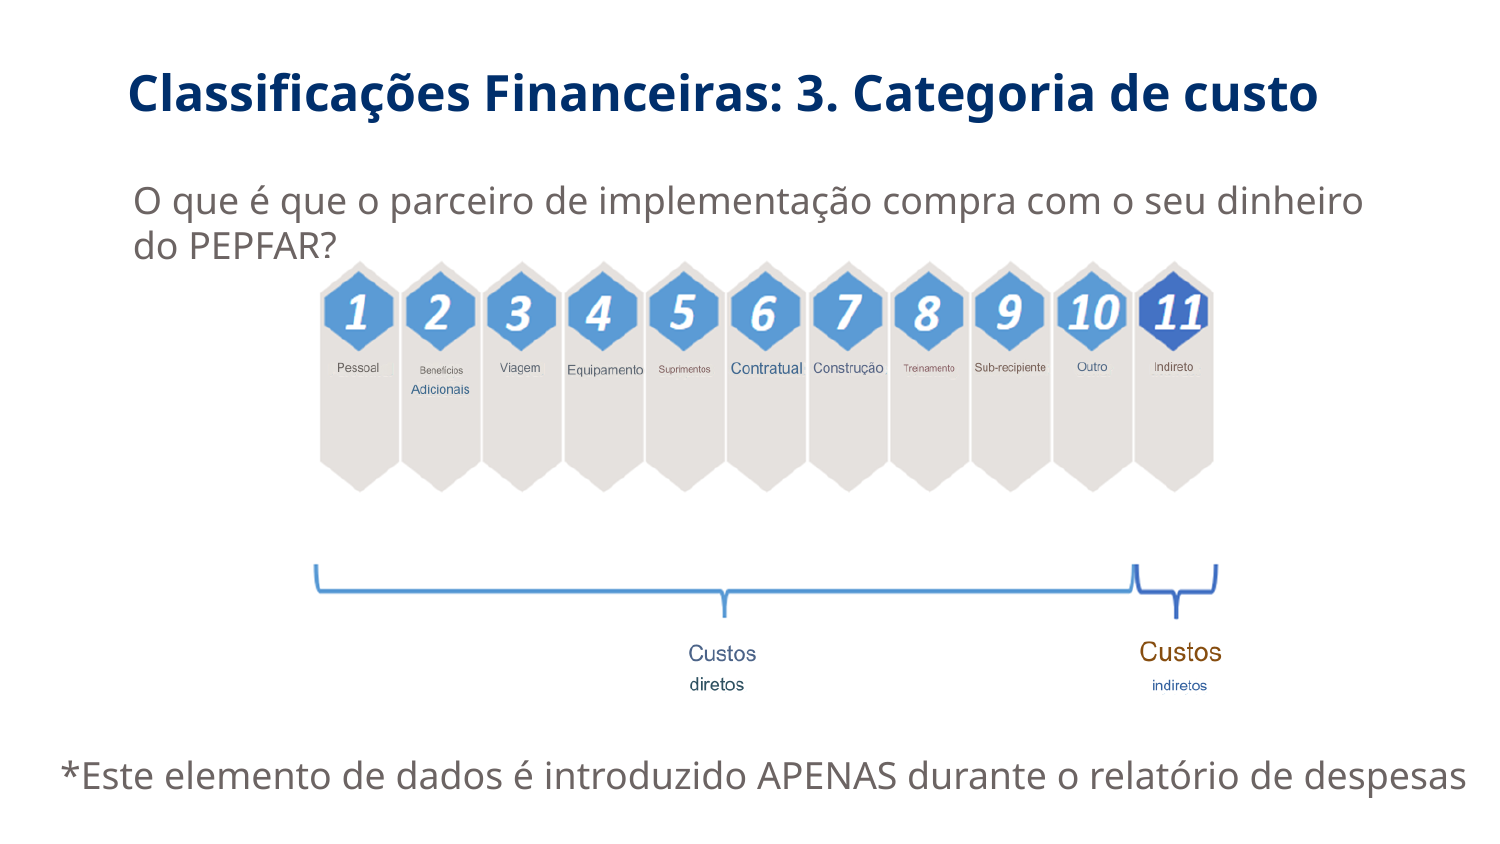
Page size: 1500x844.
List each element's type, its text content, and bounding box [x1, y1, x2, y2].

title Classificações Financeiras: 3. Categoria de custo [112, 64, 1388, 129]
text_box *Este elemento de dados é introduzido APENAS durante o relatório de despesas [45, 737, 1487, 812]
picture [308, 258, 1224, 700]
list O que é que o parceiro de implementação compra com o seu dinheiro do PEPFAR? [117, 169, 1414, 662]
